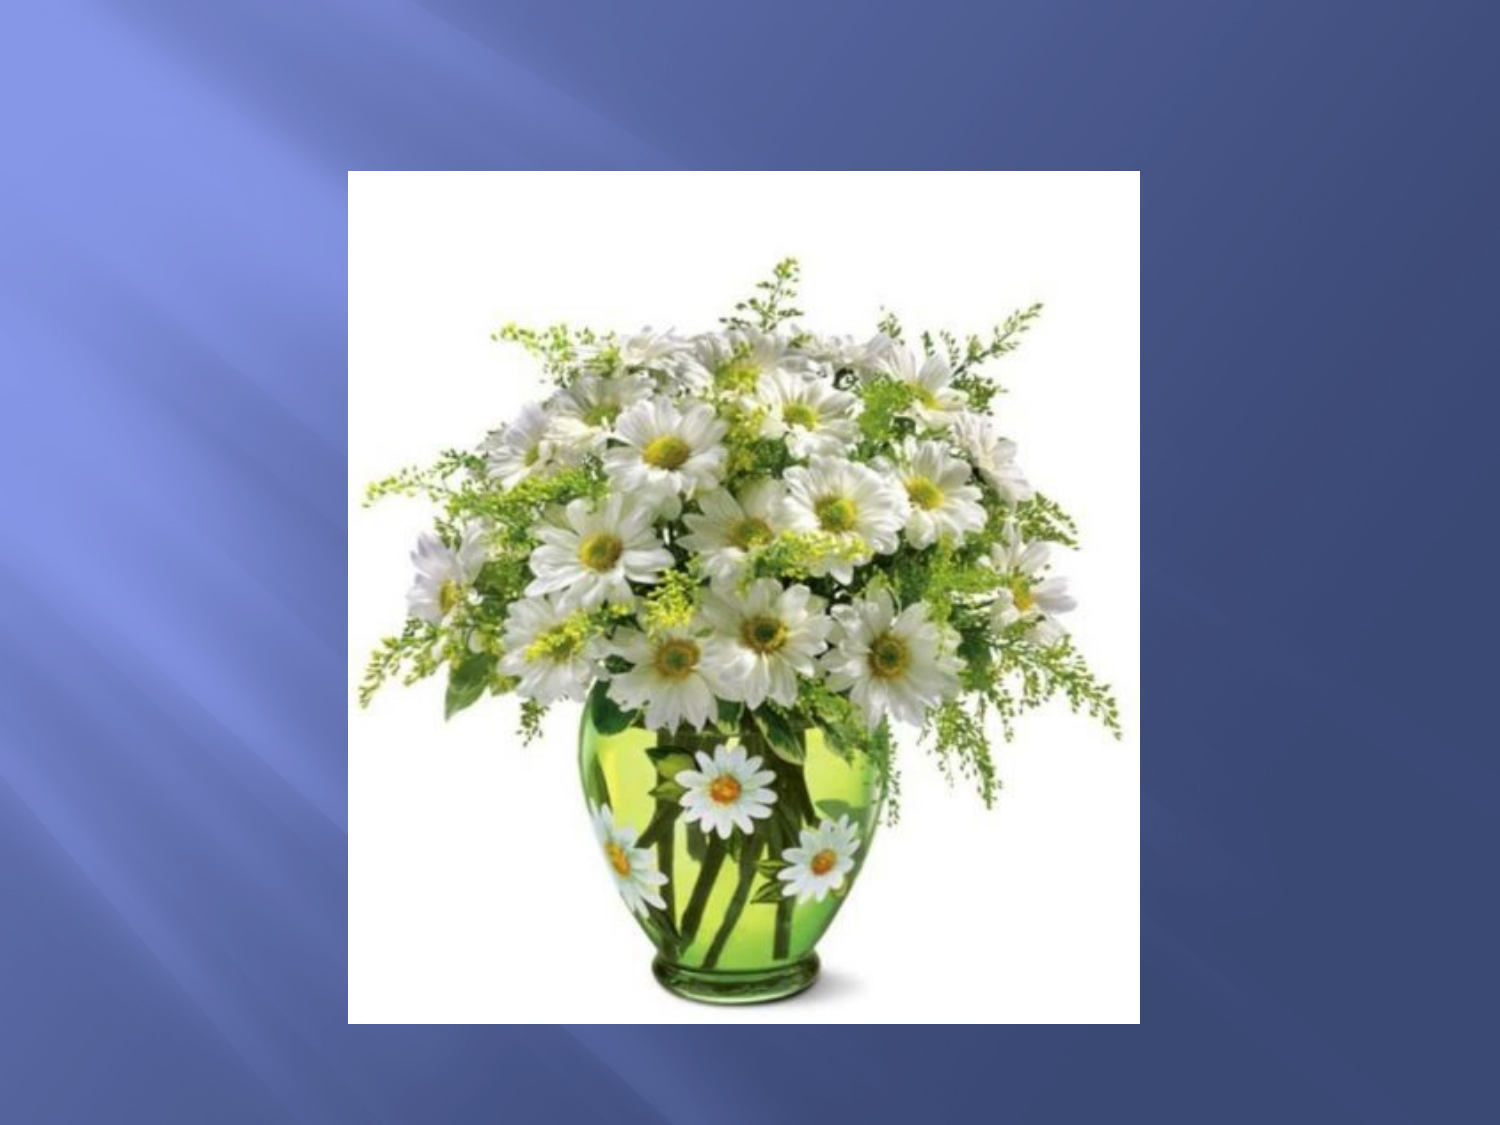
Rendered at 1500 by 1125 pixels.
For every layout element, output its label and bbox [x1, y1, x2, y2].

picture [348, 171, 1140, 1024]
